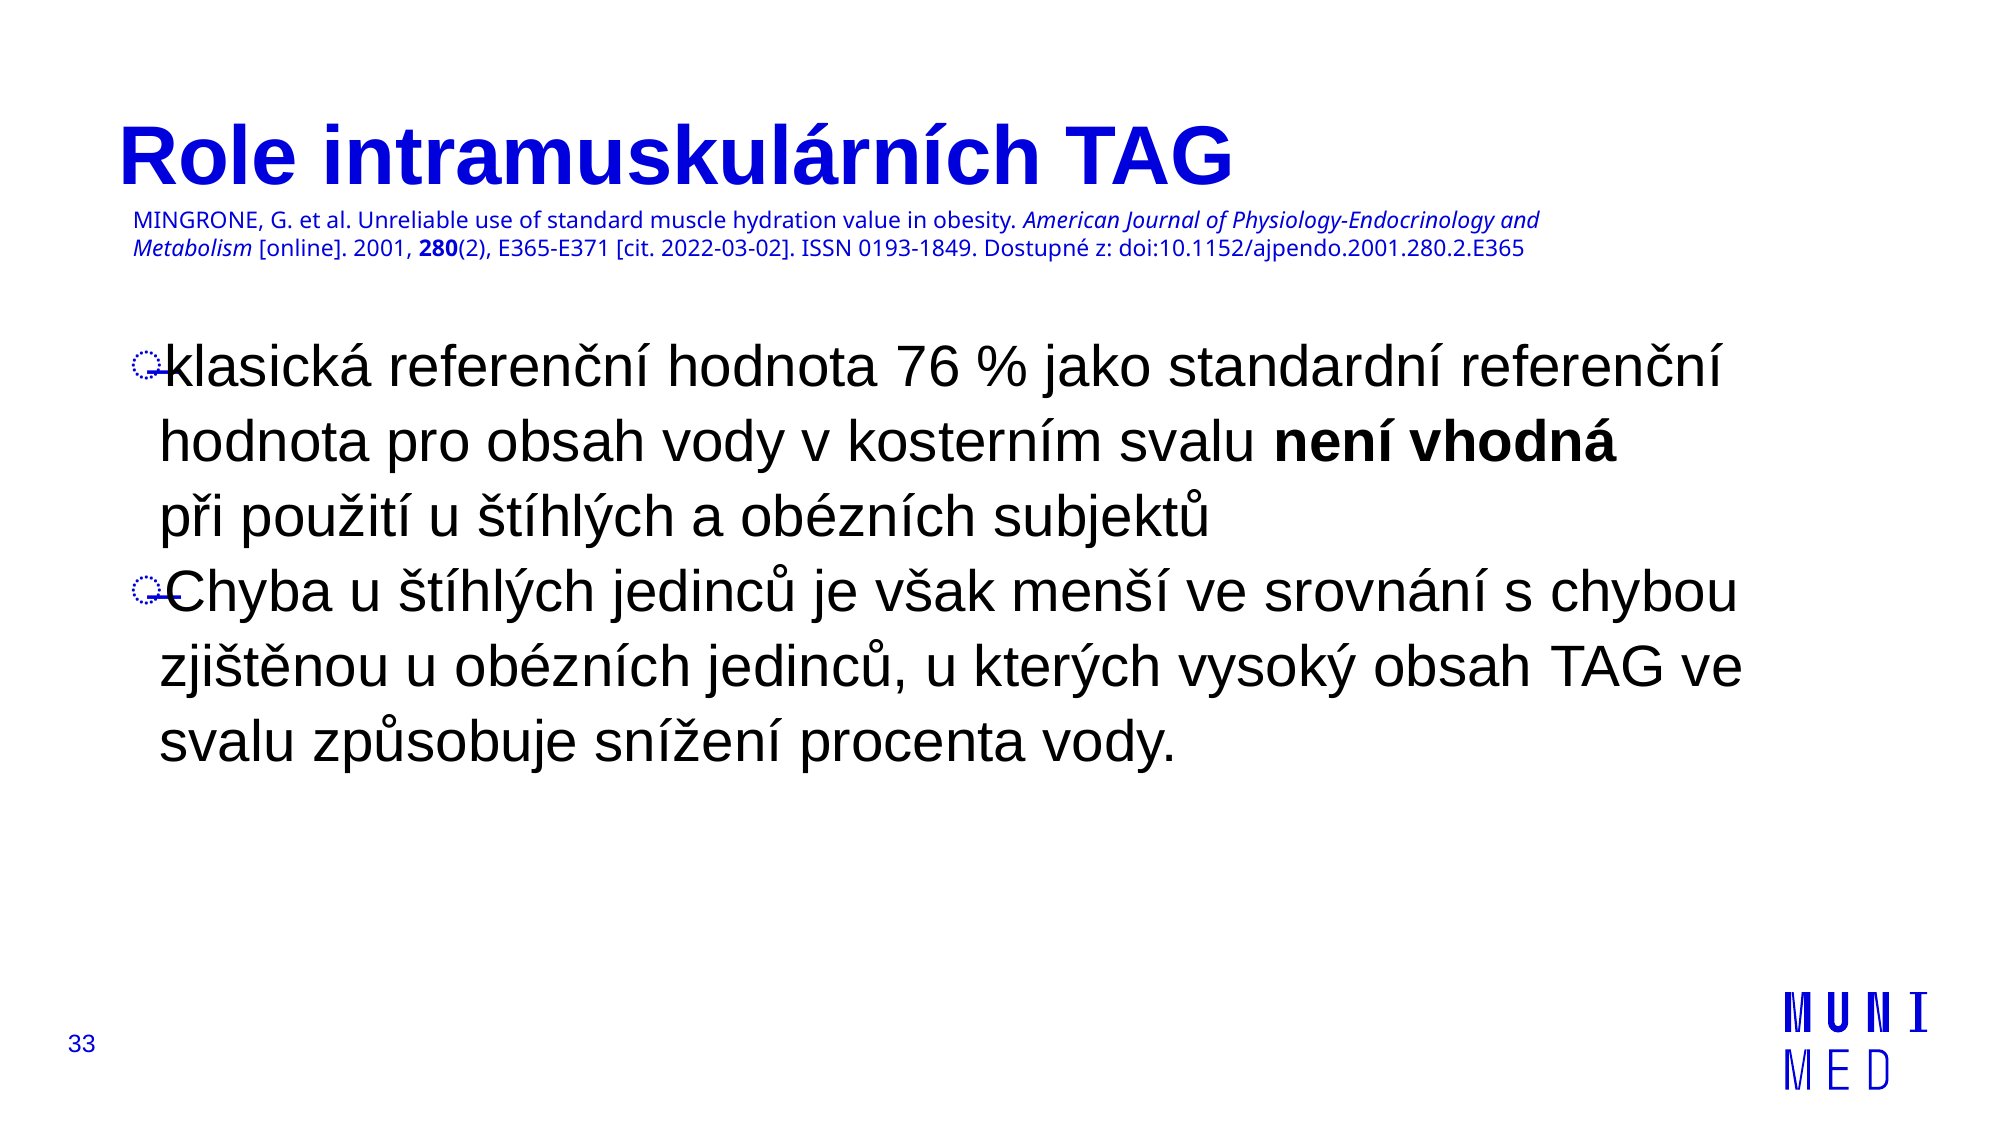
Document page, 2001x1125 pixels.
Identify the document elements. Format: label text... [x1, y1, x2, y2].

title Role intramuskulárních TAG [118, 118, 1883, 193]
text_box MINGRONE, G. et al. Unreliable use of standard muscle hydration value in obesity. American Journal of Physiology-Endocrinology and Metabolism [online]. 2001, 280(2), E365-E371 [cit. 2022-03-02]. ISSN 0193-1849. Dostupné z: doi:10.1152/ajpendo.2001.280.2.E365 [118, 198, 1730, 269]
slide_number 33 [67, 1021, 110, 1063]
list klasická referenční hodnota 76 % jako standardní referenční hodnota pro obsah vody v kosterním svalu není vhodná při použití u štíhlých a obézních subjektů Chyba u štíhlých jedinců je však menší ve srovnání s chybou zjištěnou u obézních jedinců, u kterých vysoký obsah TAG ve svalu způsobuje snížení procenta vody. [118, 322, 1883, 1002]
